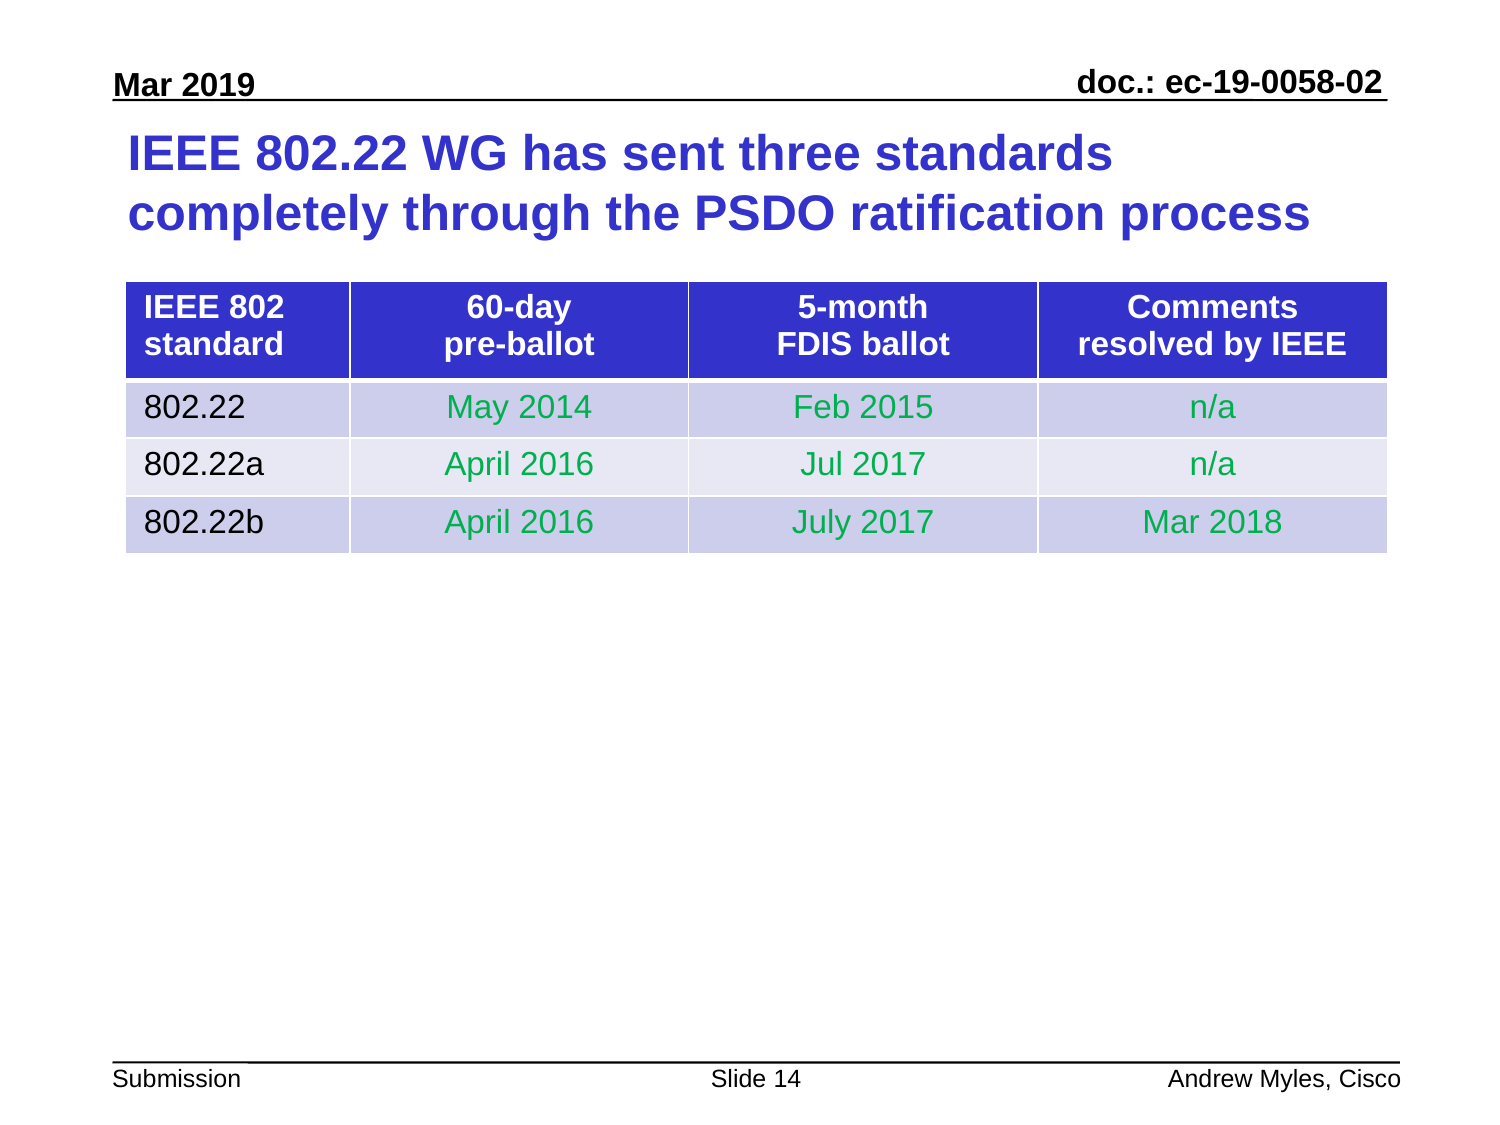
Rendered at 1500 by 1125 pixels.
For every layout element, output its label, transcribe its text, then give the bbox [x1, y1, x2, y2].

table_cell April 2016 [351, 439, 688, 495]
table_cell 802.22 [126, 383, 349, 437]
table_cell Mar 2018 [1039, 497, 1387, 553]
footer Andrew Myles, Cisco [1135, 1061, 1402, 1093]
table_header Comments resolved by IEEE [1039, 282, 1387, 378]
table_cell May 2014 [351, 383, 688, 437]
table_cell n/a [1039, 383, 1387, 437]
table_cell Jul 2017 [689, 439, 1037, 495]
table_cell July 2017 [689, 497, 1037, 553]
table_cell Feb 2015 [689, 383, 1037, 437]
table_cell 802.22b [126, 497, 349, 553]
slide_number Slide 14 [709, 1061, 803, 1093]
table_cell April 2016 [351, 497, 688, 553]
table_header IEEE 802 standard [126, 282, 349, 378]
table_header 5-month FDIS ballot [689, 282, 1037, 378]
table_cell 802.22a [126, 439, 349, 495]
title IEEE 802.22 WG has sent three standards completely through the PSDO ratification process [112, 112, 1388, 288]
table_header 60-day pre-ballot [351, 282, 688, 378]
table_cell n/a [1039, 439, 1387, 495]
